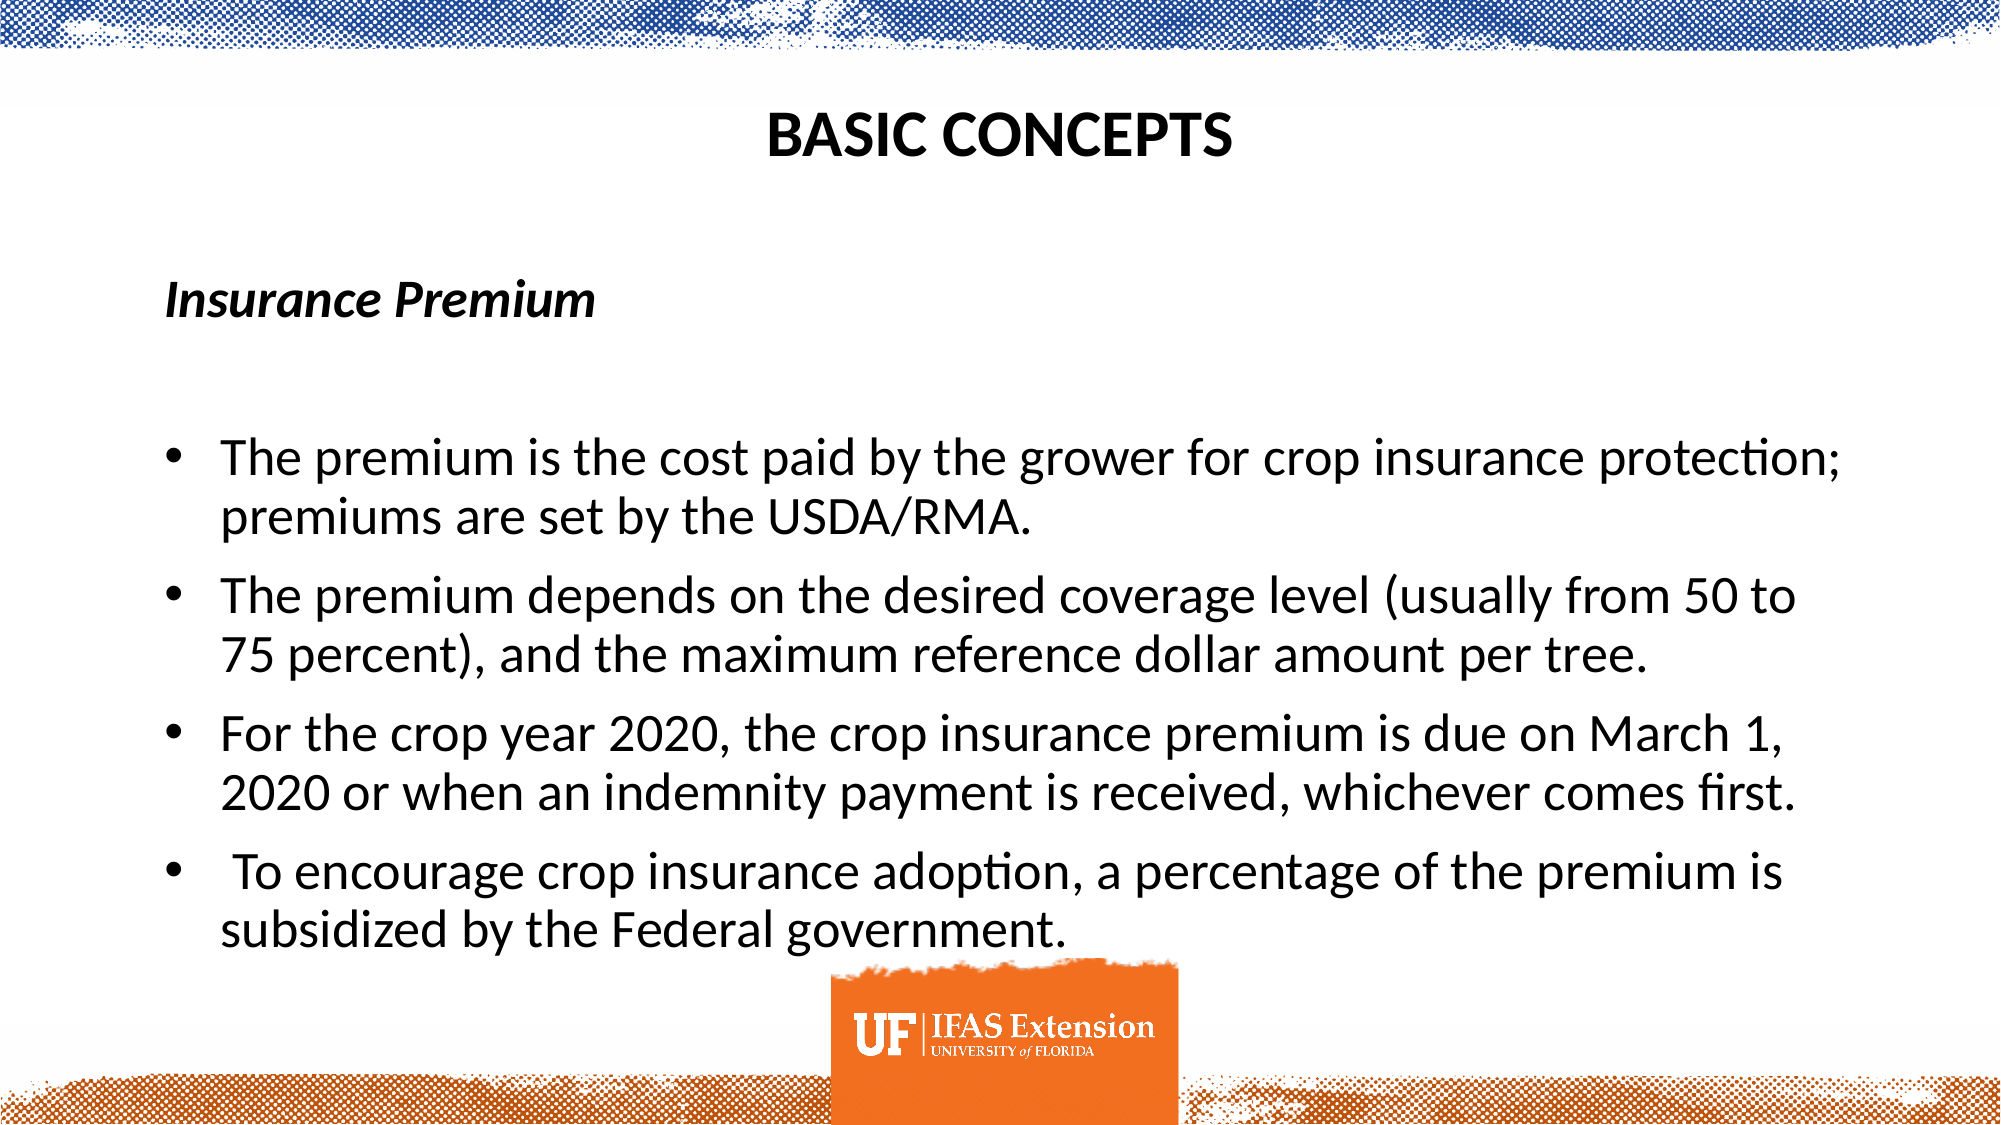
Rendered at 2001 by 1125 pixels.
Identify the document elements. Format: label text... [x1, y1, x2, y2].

picture [854, 1013, 1155, 1059]
list Insurance Premium The premium is the cost paid by the grower for crop insurance protection; premiums are set by the USDA/RMA. The premium depends on the desired coverage level (usually from 50 to 75 percent), and the maximum reference dollar amount per tree. For the crop year 2020, the crop insurance premium is due on March 1, 2020 or when an indemnity payment is received, whichever comes first. To encourage crop insurance adoption, a percentage of the premium is subsidized by the Federal government. [149, 262, 1875, 977]
title Basic Concepts [137, 91, 1863, 278]
